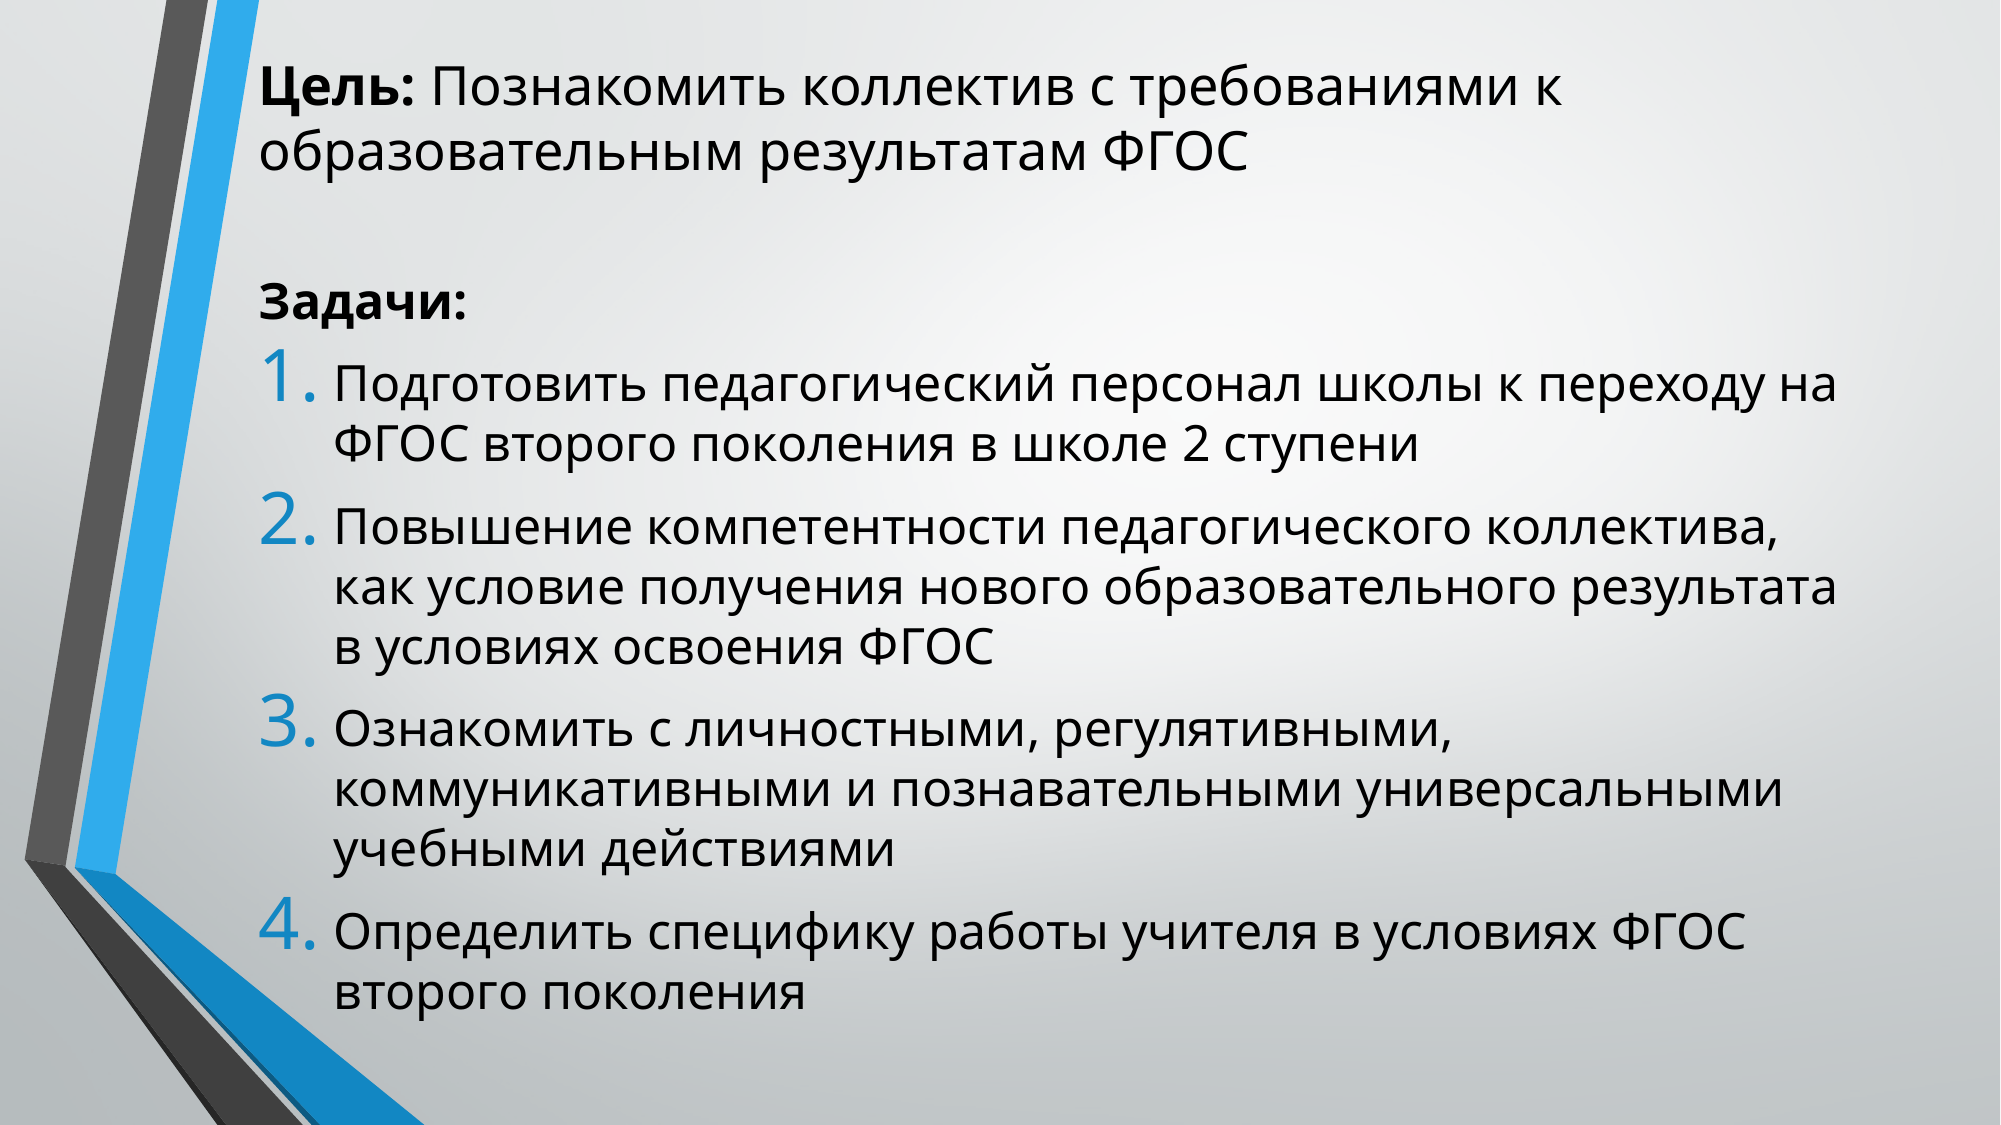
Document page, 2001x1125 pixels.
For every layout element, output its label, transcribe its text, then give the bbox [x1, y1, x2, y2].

list Цель: Познакомить коллектив с требованиями к образовательным результатам ФГОС Задачи: Подготовить педагогический персонал школы к переходу на ФГОС второго поколения в школе 2 ступени Повышение компетентности педагогического коллектива, как условие получения нового образовательного результата в условиях освоения ФГОС Ознакомить с личностными, регулятивными, коммуникативными и познавательными универсальными учебными действиями Определить специфику работы учителя в условиях ФГОС второго поколения [243, 37, 1887, 1093]
